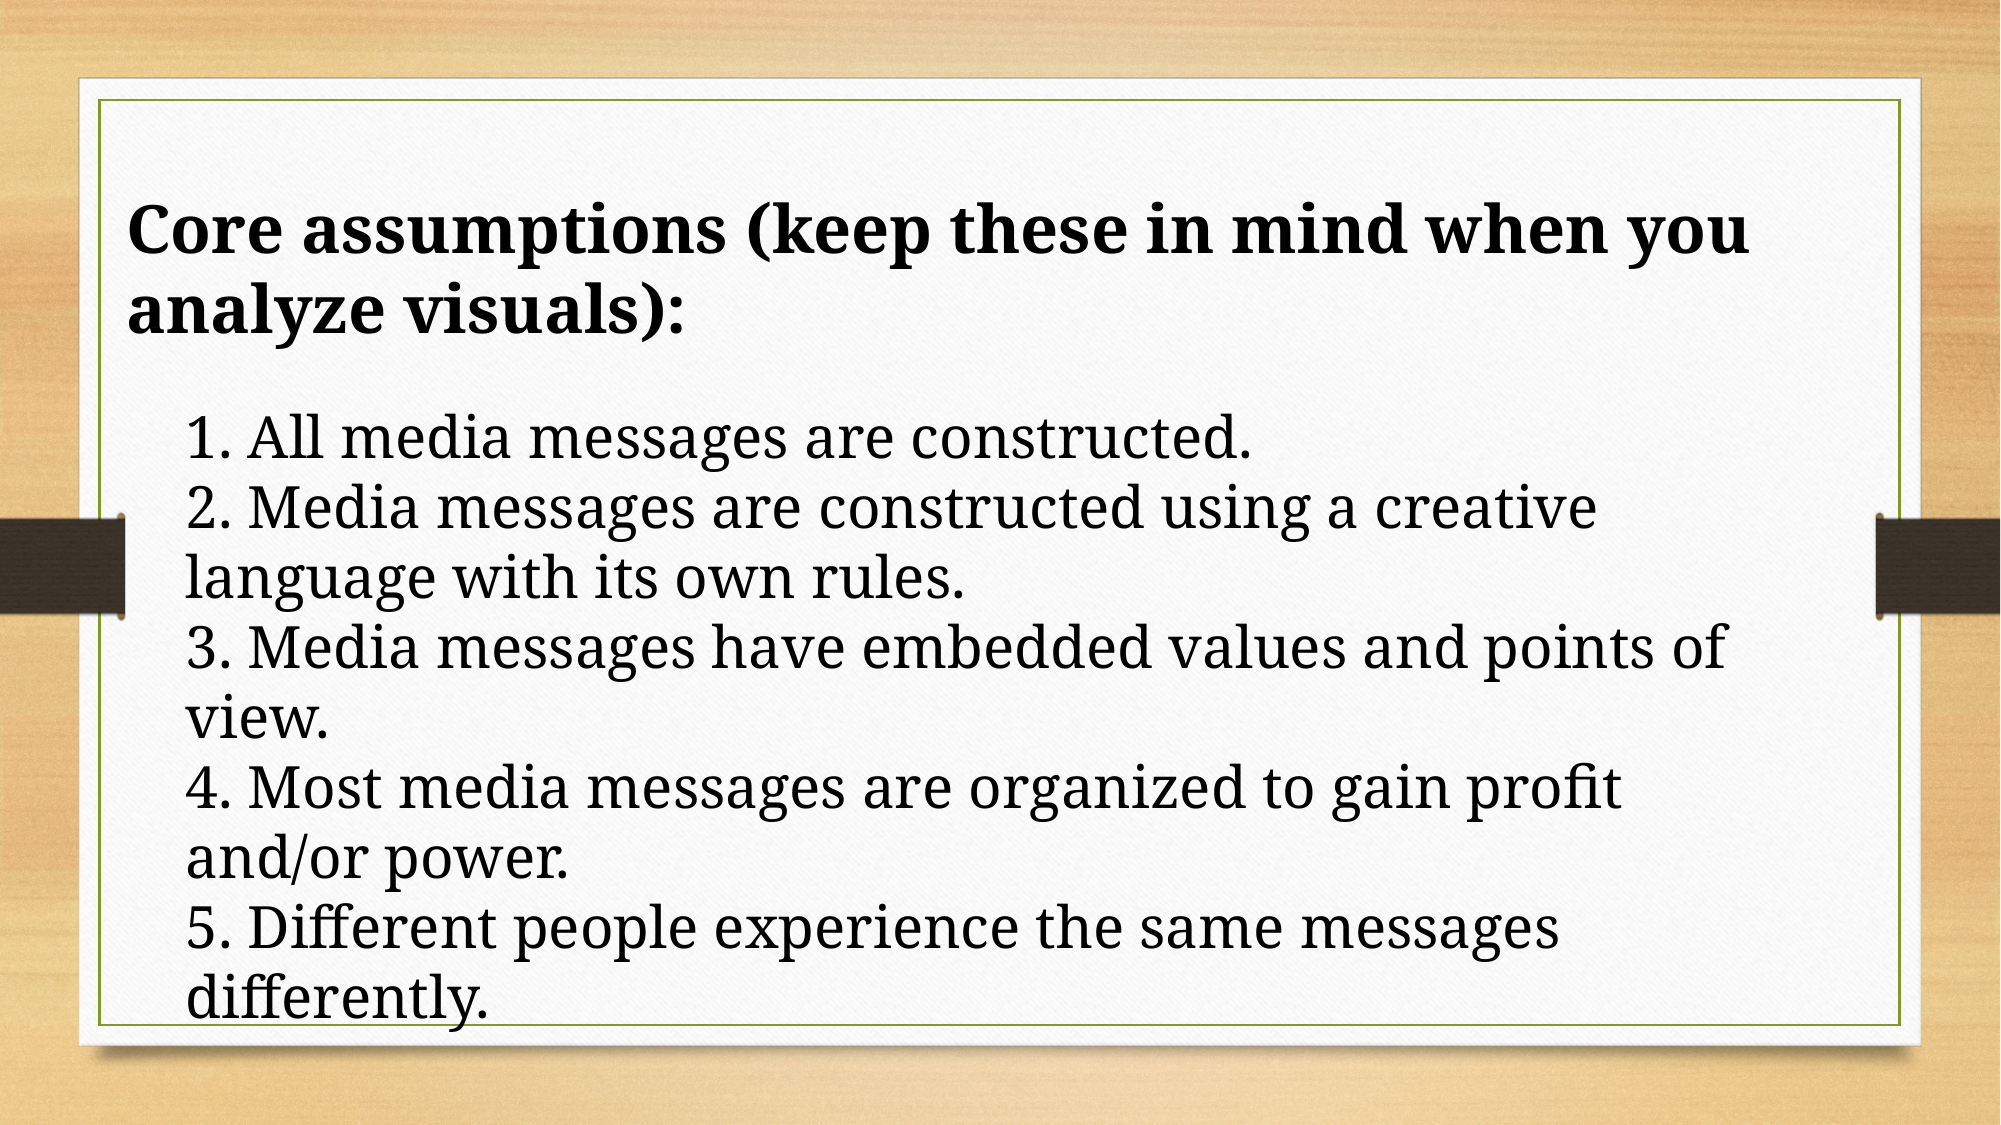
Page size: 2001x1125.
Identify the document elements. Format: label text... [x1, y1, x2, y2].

text_box 1. All media messages are constructed. 2. Media messages are constructed using a creative language with its own rules. 3. Media messages have embedded values and points of view. 4. Most media messages are organized to gain profit and/or power. 5. Different people experience the same messages differently. [170, 392, 1780, 1038]
text_box Core assumptions (keep these in mind when you analyze visuals): [111, 179, 1899, 355]
picture [0, 0, 2001, 1125]
